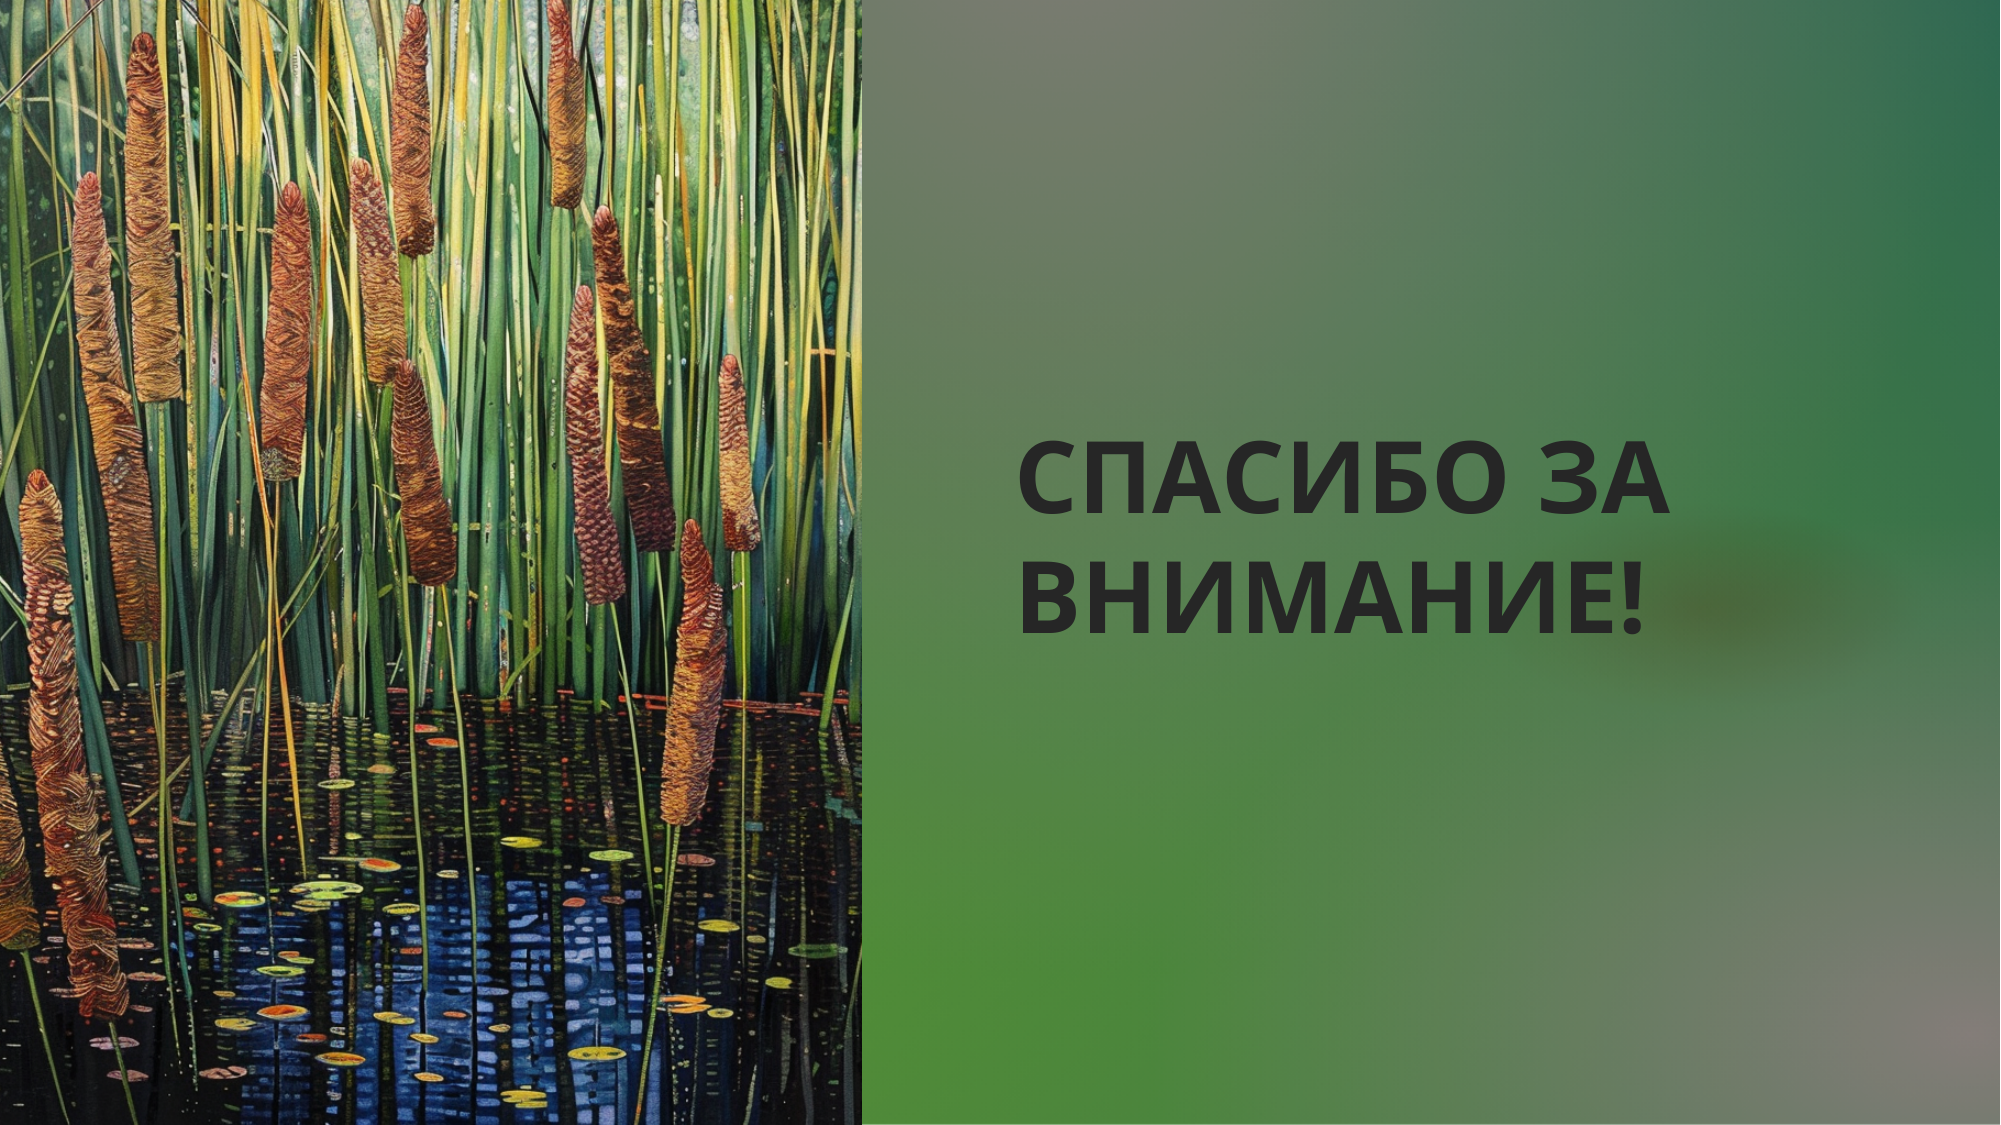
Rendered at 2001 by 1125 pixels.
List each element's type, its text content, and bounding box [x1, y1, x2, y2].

text_box СПАСИБО ЗА ВНИМАНИЕ! [999, 406, 1904, 624]
picture [0, 0, 862, 1125]
